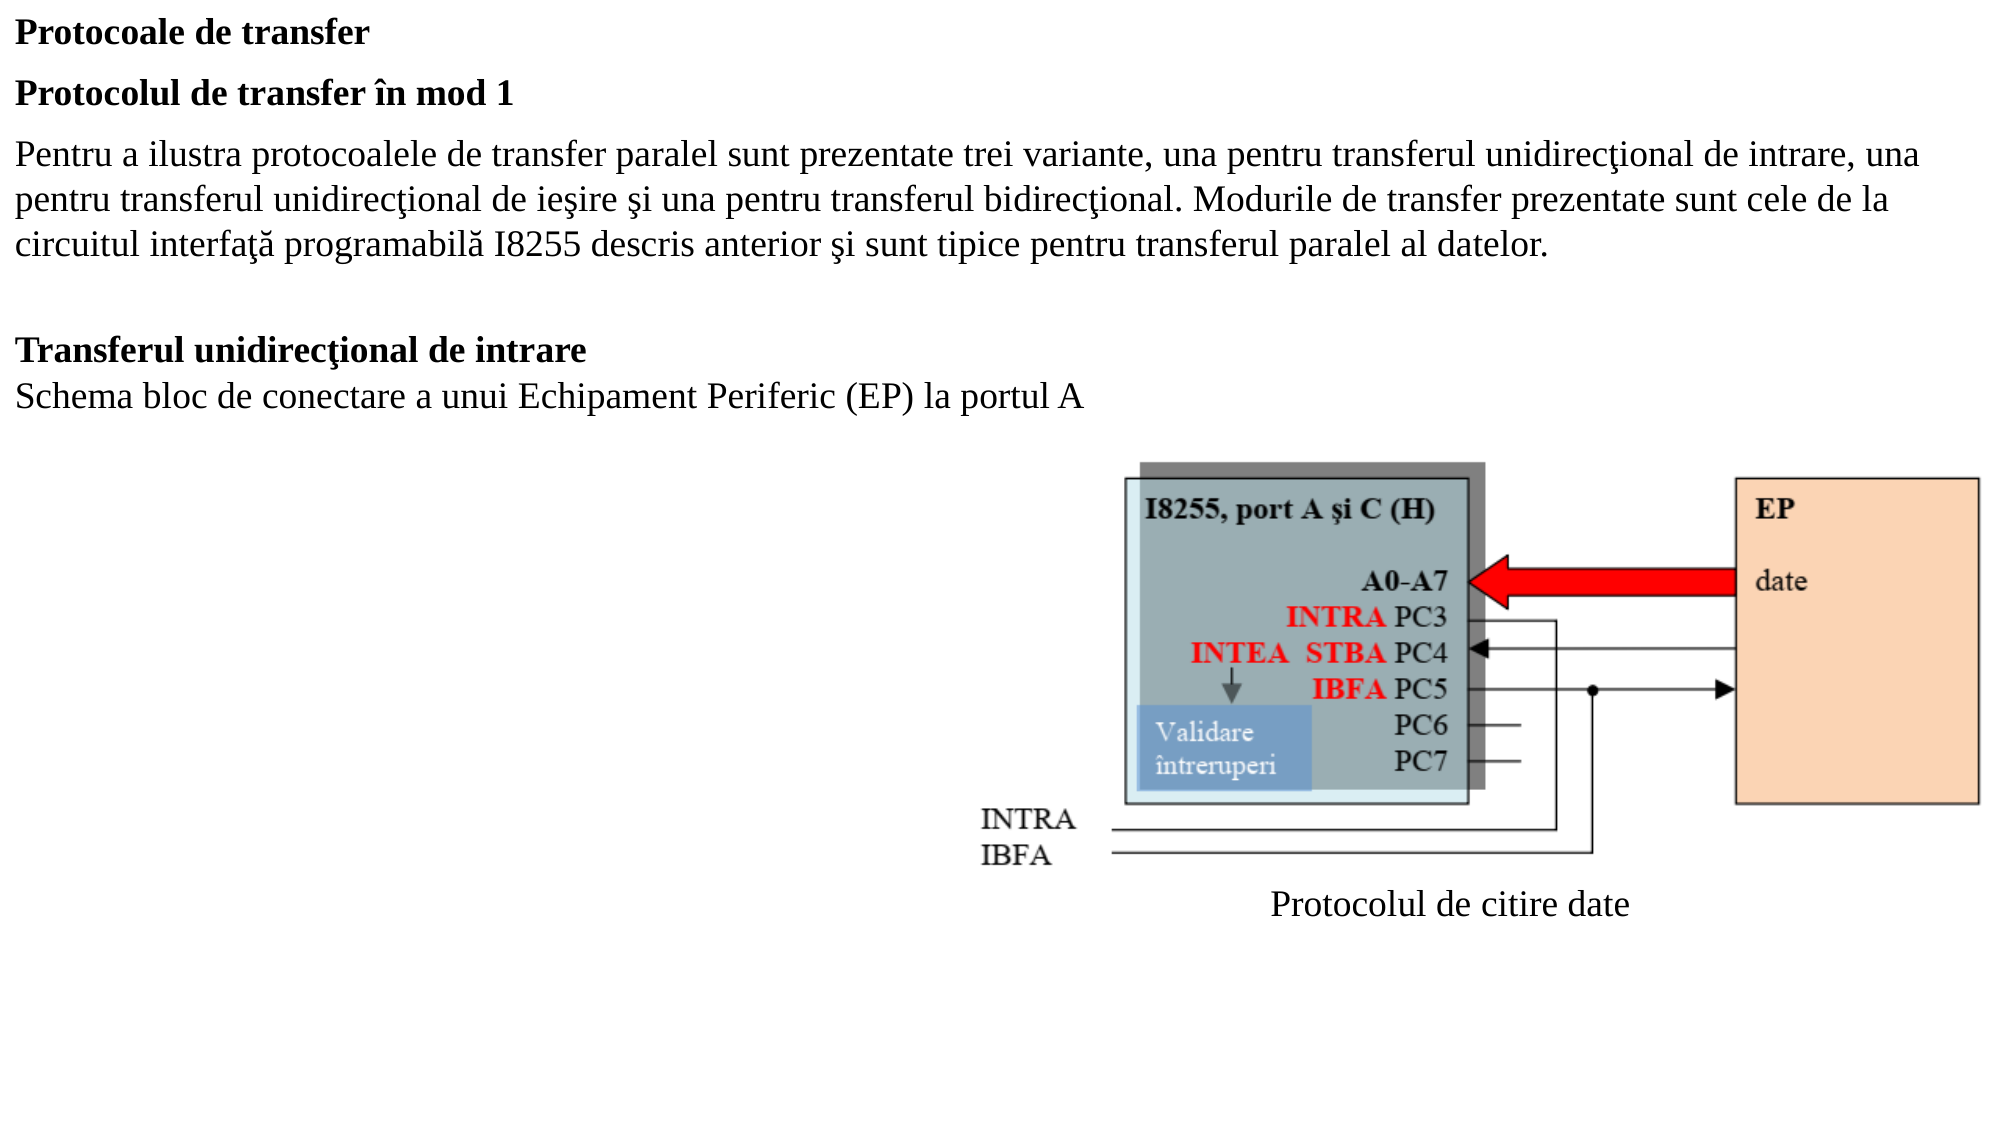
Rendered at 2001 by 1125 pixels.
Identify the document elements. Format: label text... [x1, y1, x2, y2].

text_box Transferul unidirecţional de intrare [0, 318, 1000, 363]
text_box Schema bloc de conectare a unui Echipament Periferic (EP) la portul A [0, 363, 1418, 424]
text_box Protocolul de citire date [1255, 873, 1707, 932]
text_box Pentru a ilustra protocoalele de transfer paralel sunt prezentate trei variante, una pentru transferul unidirecţional de intrare, una pentru transferul unidirecţional de ieşire şi una pentru transferul bidirecţional. Modurile de transfer prezentate sunt cele de la circuitul interfaţă programabilă I8255 descris anterior şi sunt tipice pentru transferul paralel al datelor. [0, 121, 2000, 271]
text_box Protocolul de transfer în mod 1 [0, 60, 589, 121]
picture [962, 453, 2000, 873]
text_box Protocoale de transfer [0, 0, 450, 60]
